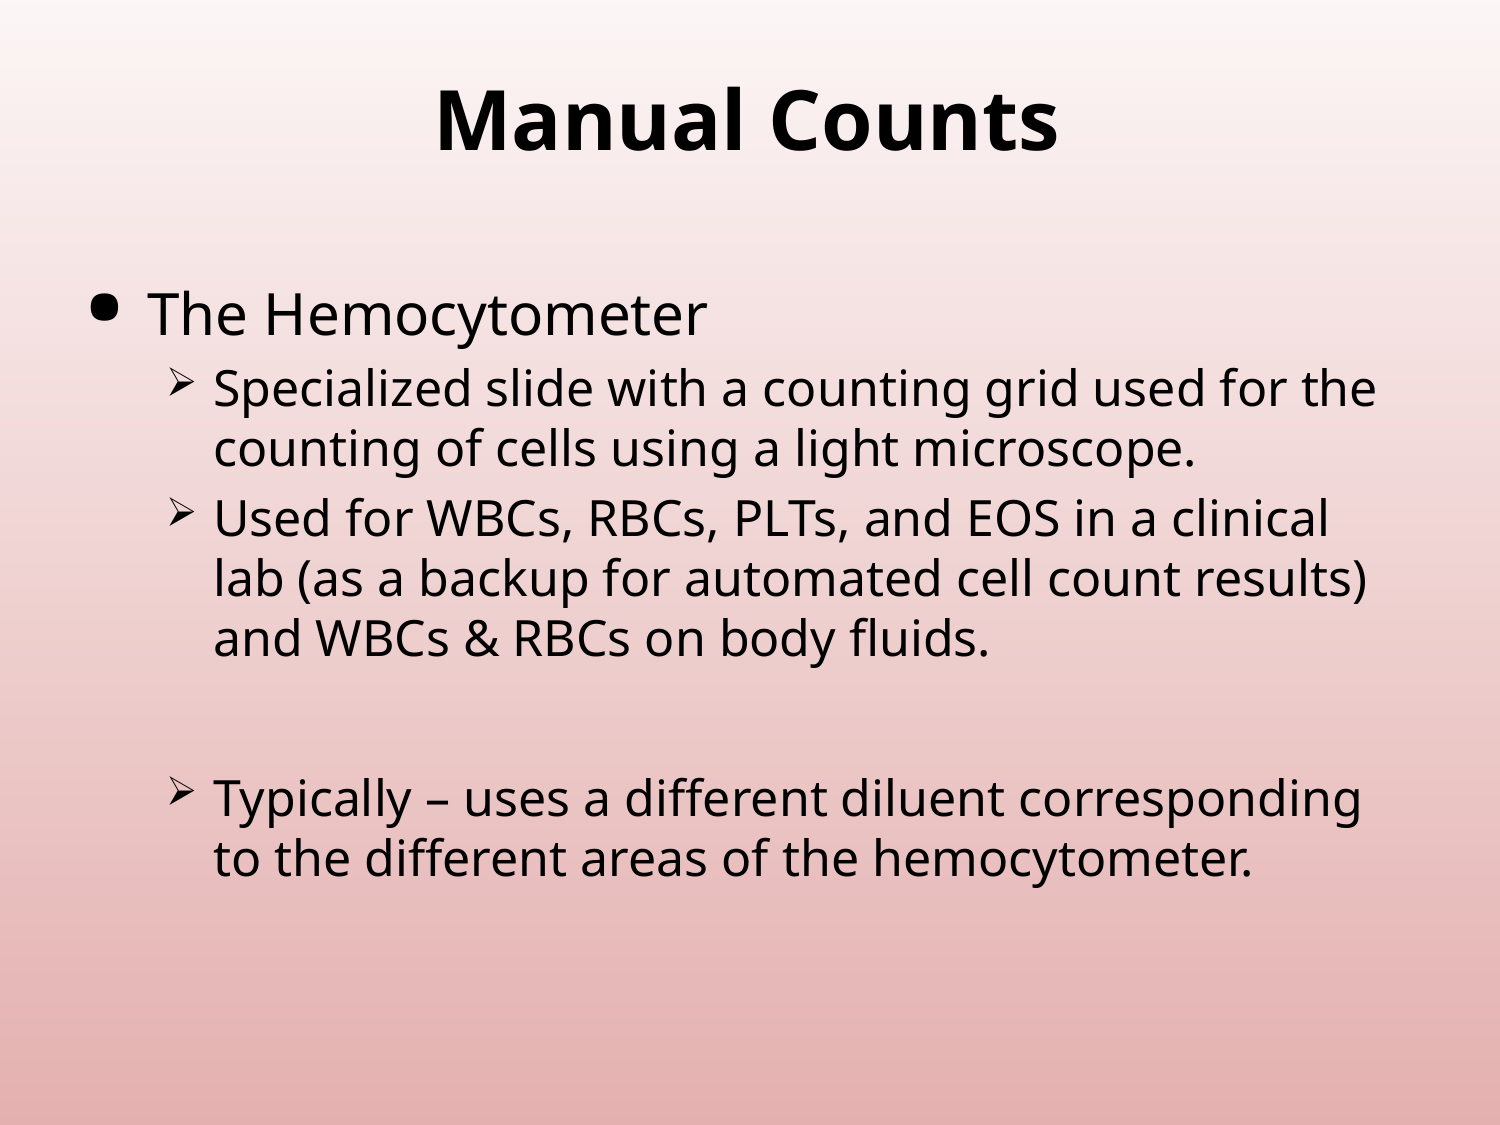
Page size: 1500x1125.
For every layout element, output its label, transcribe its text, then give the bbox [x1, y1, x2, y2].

title Manual Counts [72, 23, 1423, 211]
list The Hemocytometer Specialized slide with a counting grid used for the counting of cells using a light microscope. Used for WBCs, RBCs, PLTs, and EOS in a clinical lab (as a backup for automated cell count results) and WBCs & RBCs on body fluids. Typically – uses a different diluent corresponding to the different areas of the hemocytometer. [76, 269, 1427, 1000]
